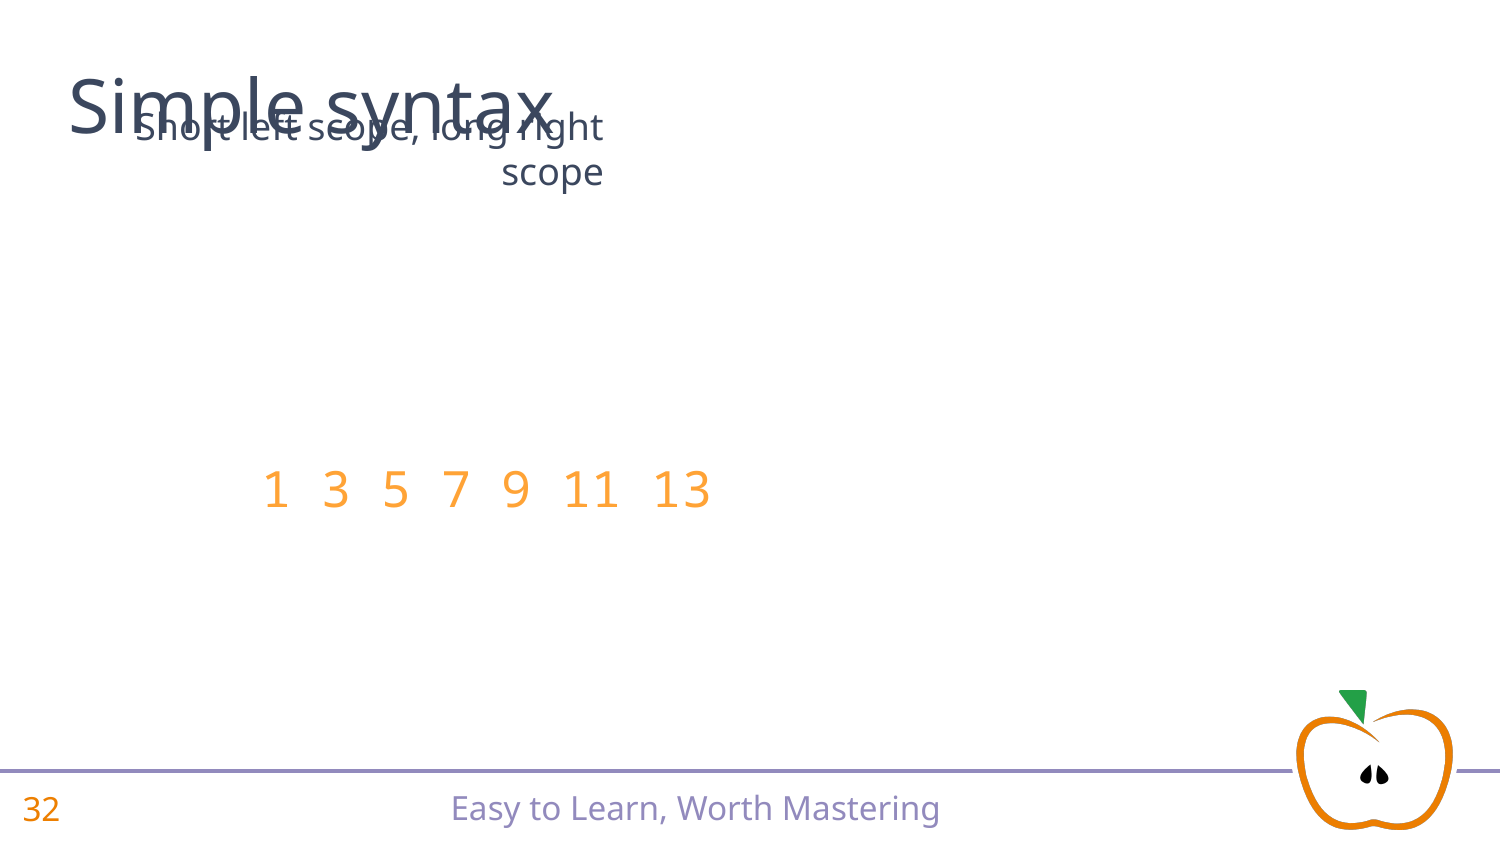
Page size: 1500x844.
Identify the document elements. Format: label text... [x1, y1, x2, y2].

text_box 1 3 5 7 9 11 13 [66, 210, 1396, 740]
text_box Short left scope, long right scope [34, 146, 620, 201]
title Simple syntax [53, 43, 683, 157]
picture [1296, 690, 1453, 830]
